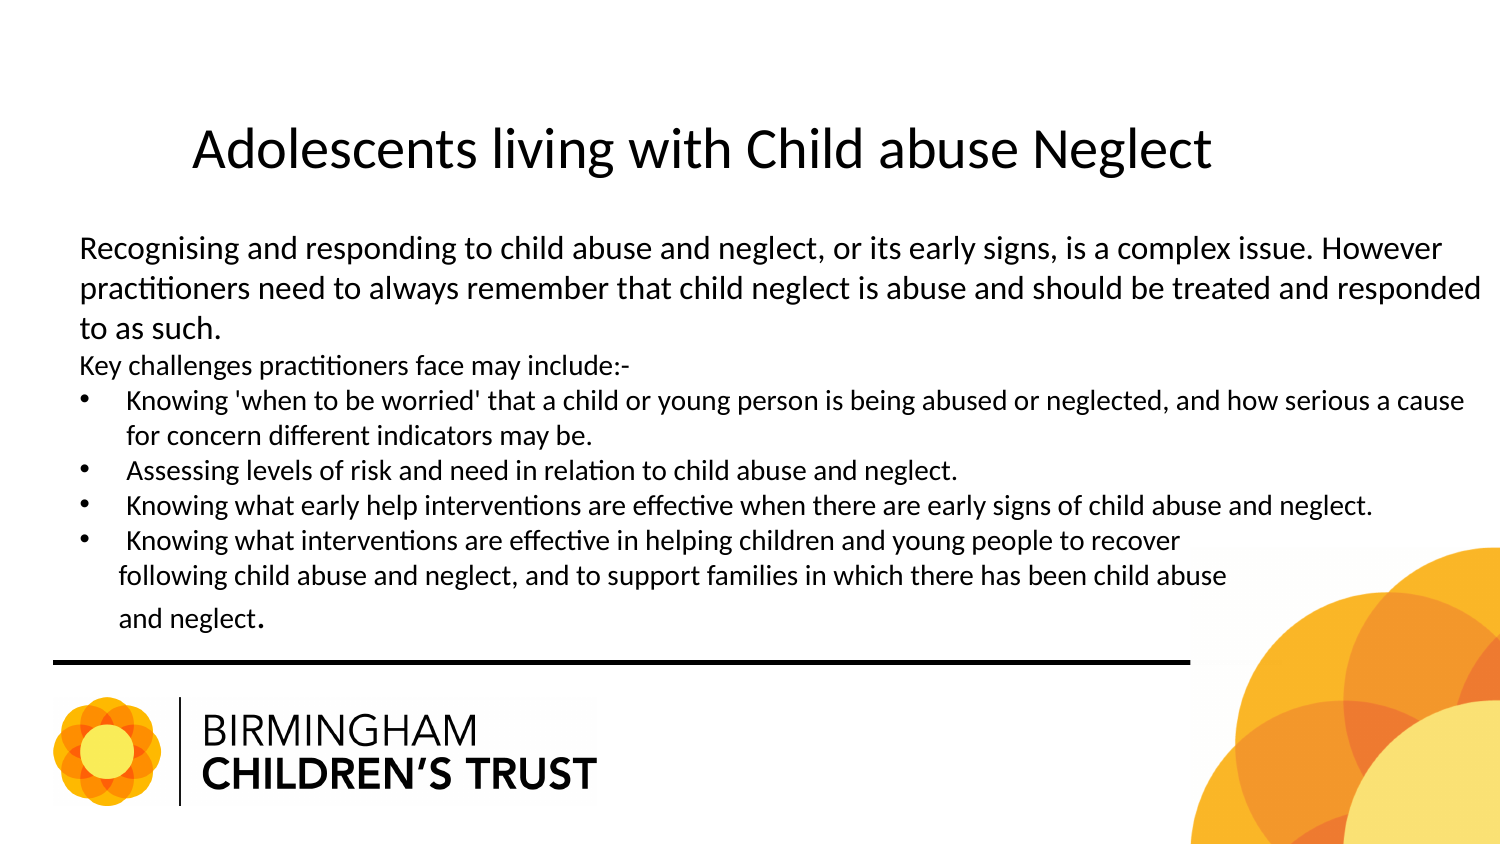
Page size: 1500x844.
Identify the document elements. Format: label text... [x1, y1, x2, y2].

picture [1191, 644, 1500, 844]
picture [53, 697, 597, 806]
text_box Recognising and responding to child abuse and neglect, or its early signs, is a complex issue. However practitioners need to always remember that child neglect is abuse and should be treated and responded to as such. Key challenges practitioners face may include:- Knowing 'when to be worried' that a child or young person is being abused or neglected, and how serious a cause for concern different indicators may be. Assessing levels of risk and need in relation to child abuse and neglect. Knowing what early help interventions are effective when there are early signs of child abuse and neglect. Knowing what interventions are effective in helping children and young people to recover following child abuse and neglect, and to support families in which there has been child abuse and neglect. [64, 219, 1500, 644]
text_box Adolescents living with Child abuse Neglect [29, 102, 1377, 188]
